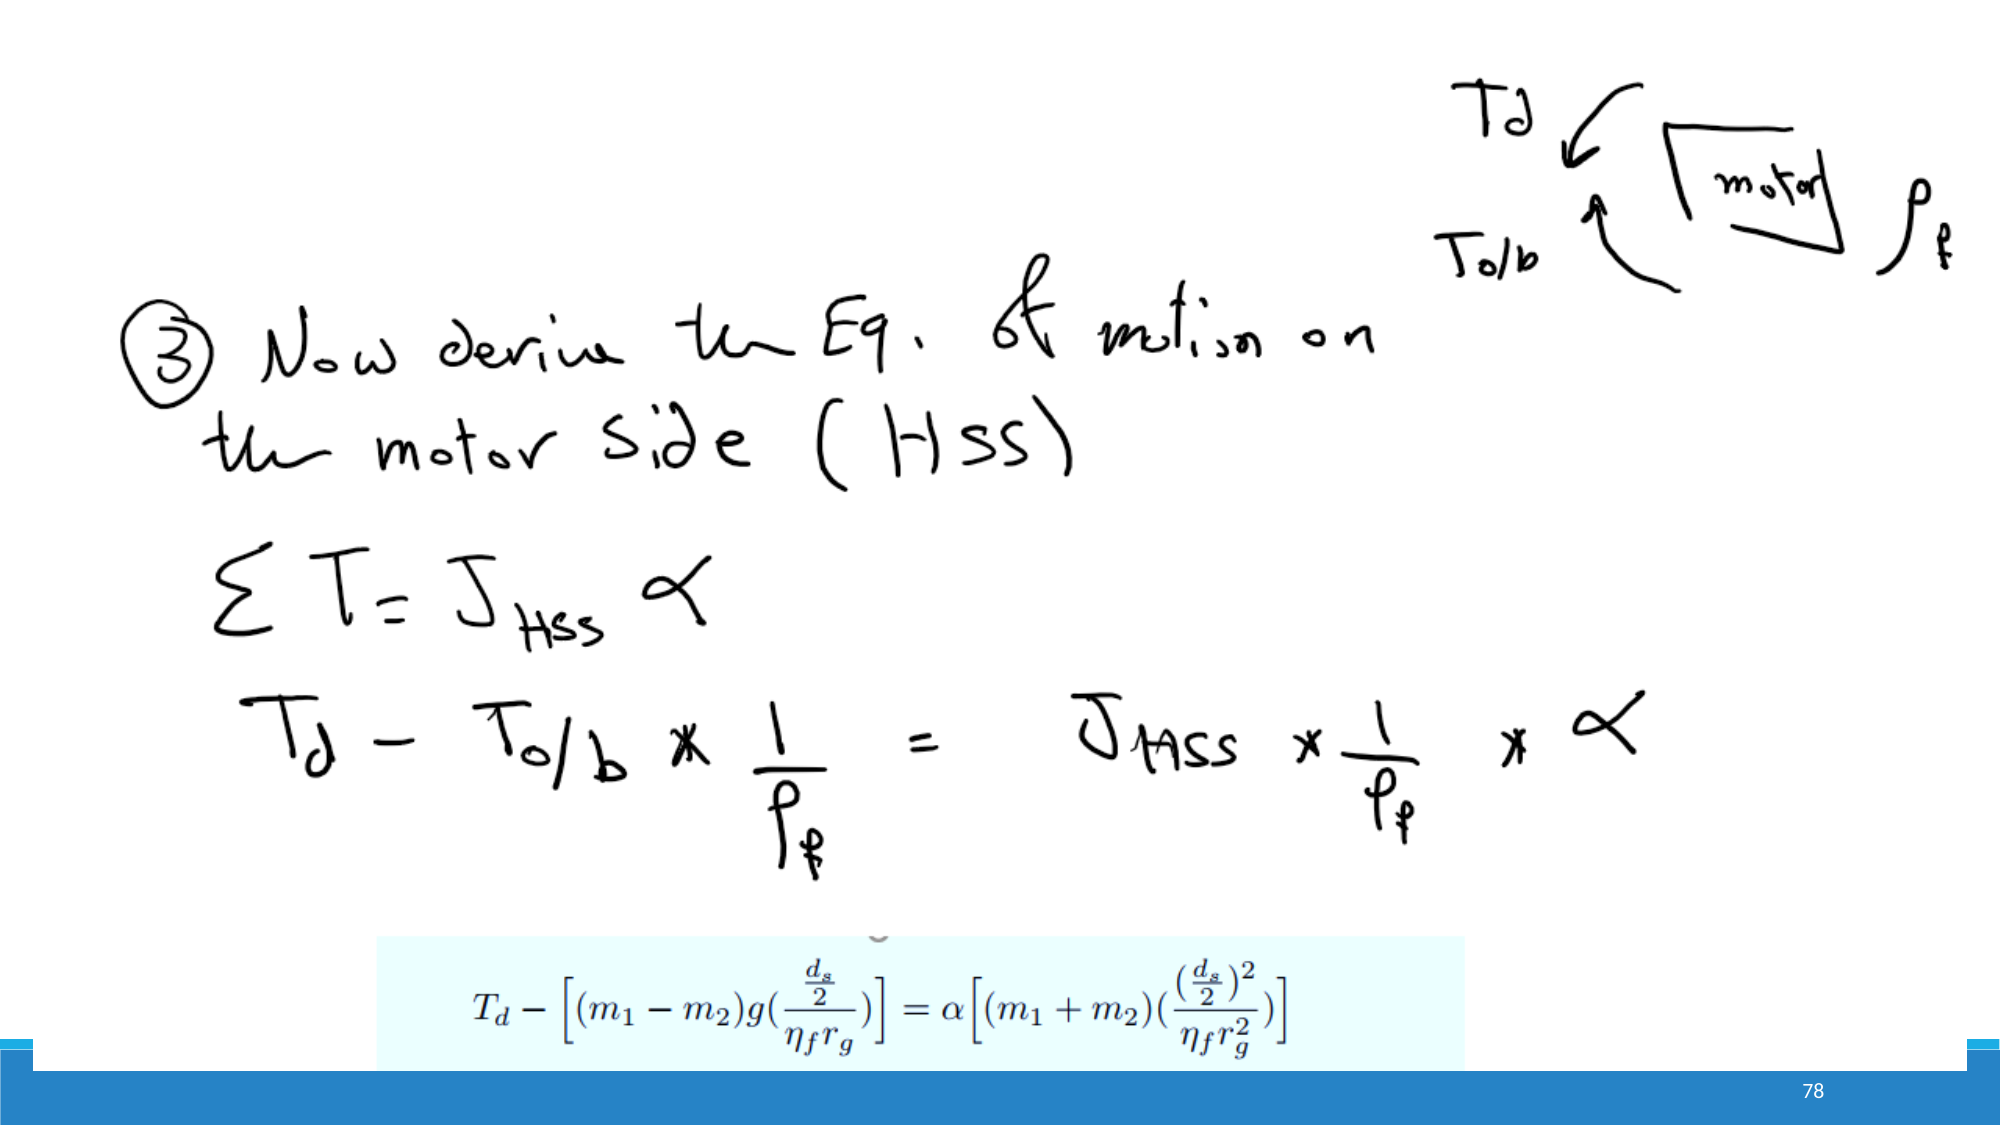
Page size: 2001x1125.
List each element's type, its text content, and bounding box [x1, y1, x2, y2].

picture [33, 54, 1967, 1071]
slide_number 78 [1624, 1078, 1840, 1120]
